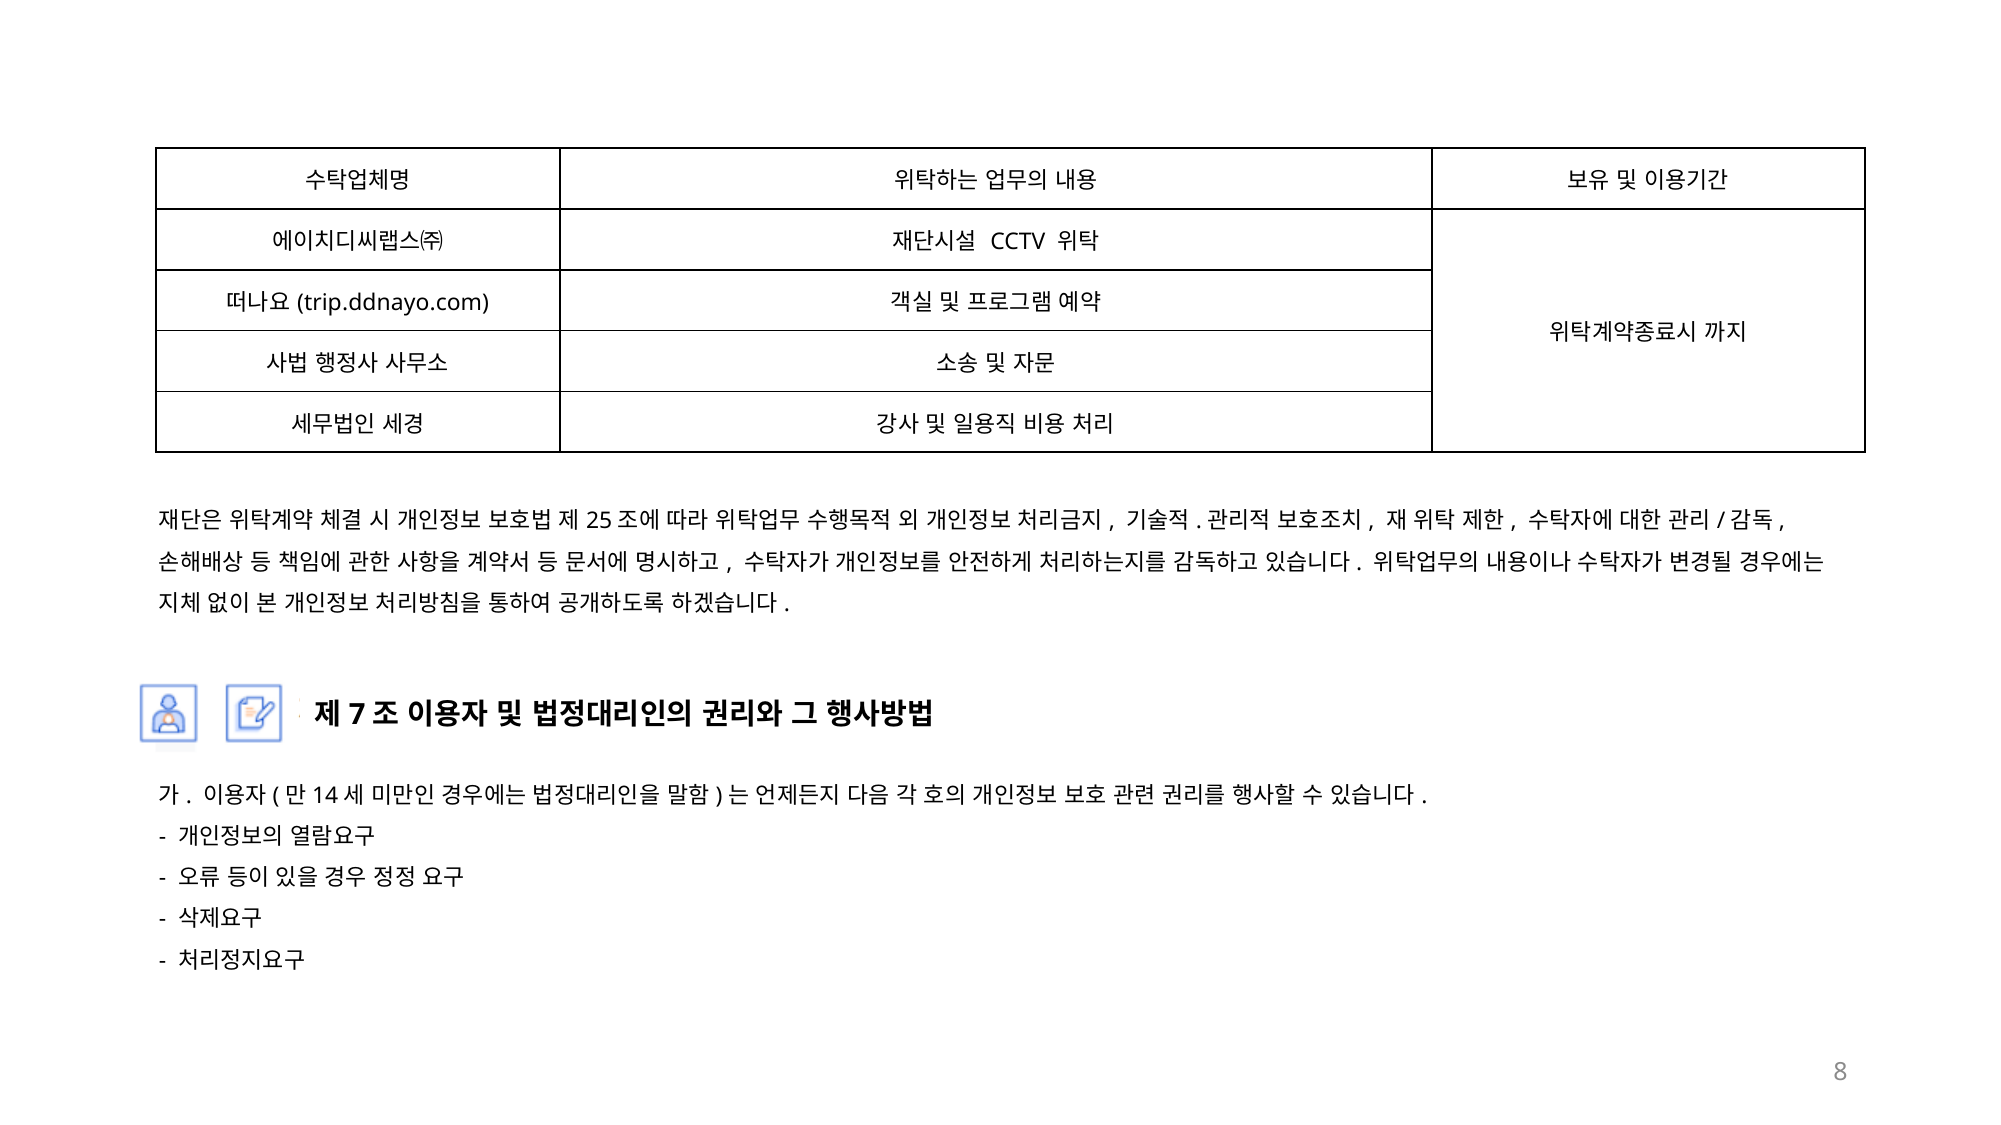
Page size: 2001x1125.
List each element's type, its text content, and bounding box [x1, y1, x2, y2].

table_cell 위탁계약종료시 까지 [1433, 210, 1864, 451]
table_cell 세무법인 세경 [157, 392, 559, 451]
slide_number 8 [1412, 1042, 1863, 1103]
table_cell 사법 행정사 사무소 [157, 331, 559, 391]
table_cell 떠나요(trip.ddnayo.com) [157, 271, 559, 330]
table_cell 소송 및 자문 [561, 331, 1431, 391]
table_cell 재단시설 CCTV 위탁 [561, 210, 1431, 269]
table_header 수탁업체명 [157, 149, 559, 208]
table_cell 강사 및 일용직 비용 처리 [561, 392, 1431, 451]
table_header 보유 및 이용기간 [1433, 149, 1864, 208]
table_cell 객실 및 프로그램 예약 [561, 271, 1431, 330]
text_box 가. 이용자(만14세 미만인 경우에는 법정대리인을 말함)는 언제든지 다음 각 호의 개인정보 보호 관련 권리를 행사할 수 있습니다. - 개인정보의 열람요구 - 오류 등이 있을 경우 정정 요구 - 삭제요구 - 처리정지요구 [144, 759, 1877, 980]
table_cell 에이치디씨랩스㈜ [157, 210, 559, 269]
text_box 제7조 이용자 및 법정대리인의 권리와 그 행사방법 [300, 688, 1178, 738]
text_box 재단은 위탁계약 체결 시 개인정보 보호법 제25조에 따라 위탁업무 수행목적 외 개인정보 처리금지, 기술적.관리적 보호조치, 재 위탁 제한, 수탁자에 대한 관리/감독, 손해배상 등 책임에 관한 사항을 계약서 등 문서에 명시하고, 수탁자가 개인정보를 안전하게 처리하는지를 감독하고 있습니다. 위탁업무의 내용이나 수탁자가 변경될 경우에는 지체 없이 본 개인정보 처리방침을 통하여 공개하도록 하겠습니다. [144, 484, 1877, 624]
table_header 위탁하는 업무의 내용 [561, 149, 1431, 208]
picture [123, 667, 300, 760]
